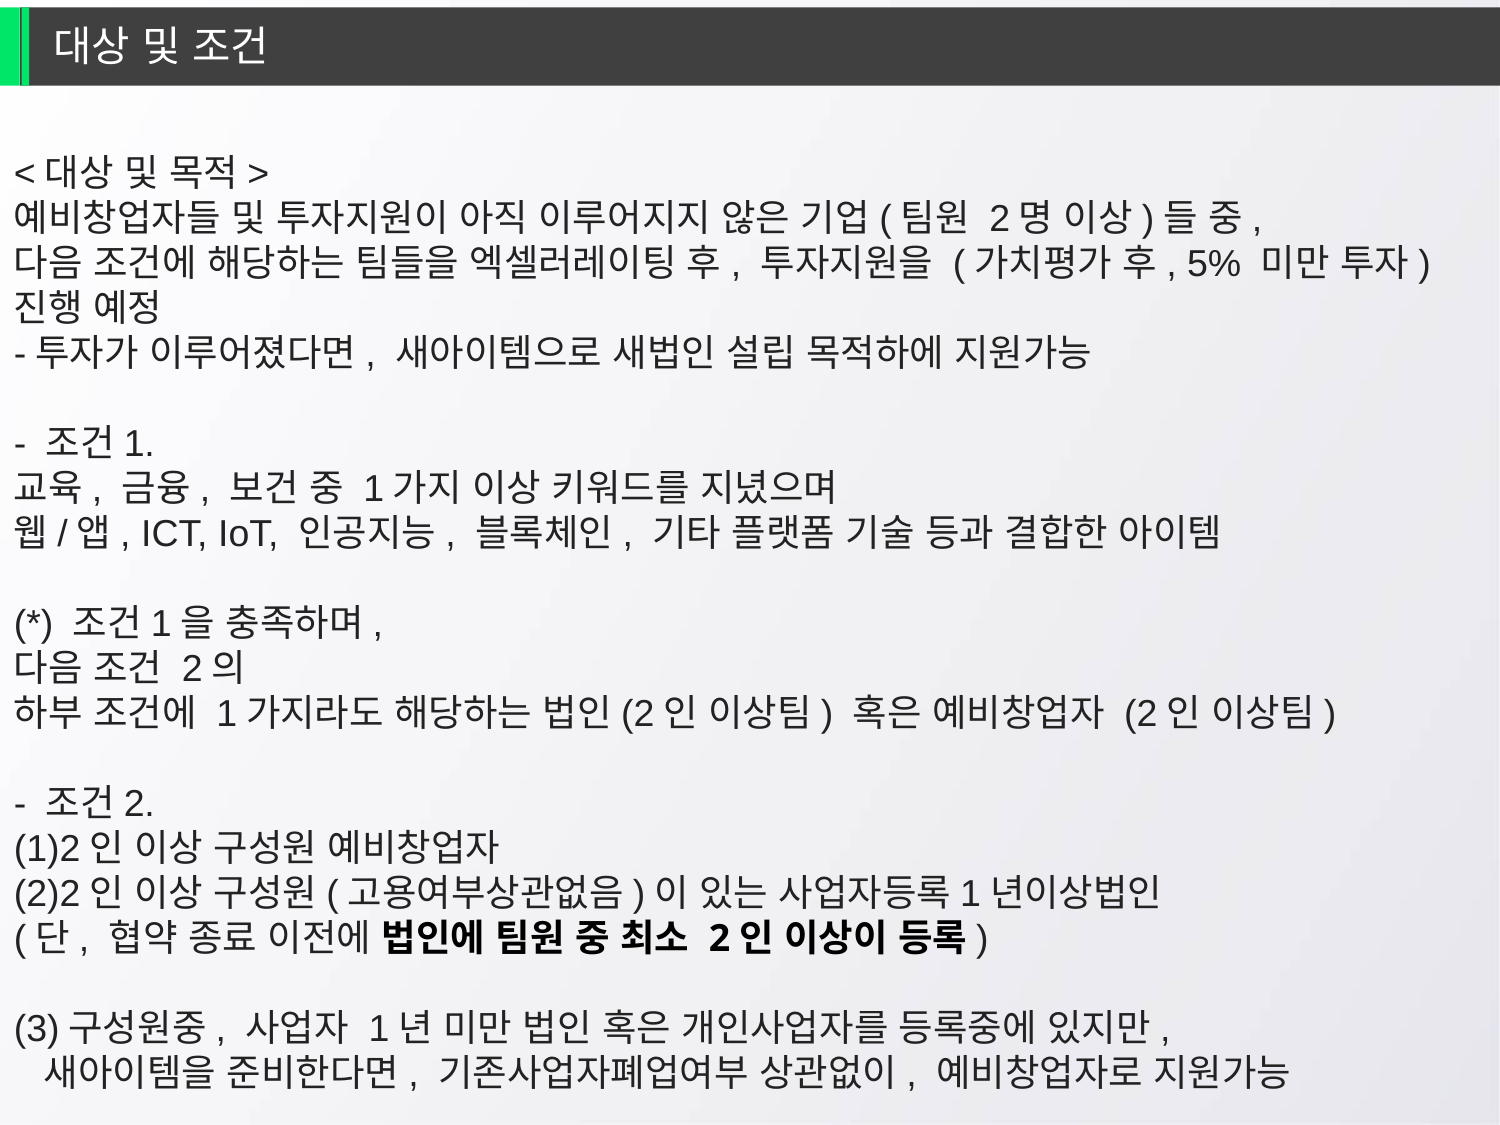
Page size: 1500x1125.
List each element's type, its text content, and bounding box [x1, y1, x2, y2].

text_box <대상 및 목적> 예비창업자들 및 투자지원이 아직 이루어지지 않은 기업(팀원 2명 이상)들 중, 다음 조건에 해당하는 팀들을 엑셀러레이팅 후, 투자지원을 (가치평가 후, 5% 미만 투자) 진행 예정 -투자가 이루어졌다면, 새아이템으로 새법인 설립 목적하에 지원가능 - 조건1. 교육, 금융, 보건 중 1가지 이상 키워드를 지녔으며 웹/앱, ICT, IoT, 인공지능, 블록체인, 기타 플랫폼 기술 등과 결합한 아이템 (*) 조건1을 충족하며, 다음 조건 2의 하부 조건에 1가지라도 해당하는 법인(2인 이상팀) 혹은 예비창업자 (2인 이상팀) - 조건2. (1)2인 이상 구성원 예비창업자 (2)2인 이상 구성원(고용여부상관없음)이 있는 사업자등록1년이상법인 (단, 협약 종료 이전에 법인에 팀원 중 최소 2인 이상이 등록) (3)구성원중, 사업자 1년 미만 법인 혹은 개인사업자를 등록중에 있지만, 새아이템을 준비한다면, 기존사업자폐업여부 상관없이, 예비창업자로 지원가능 [0, 0, 1500, 1125]
